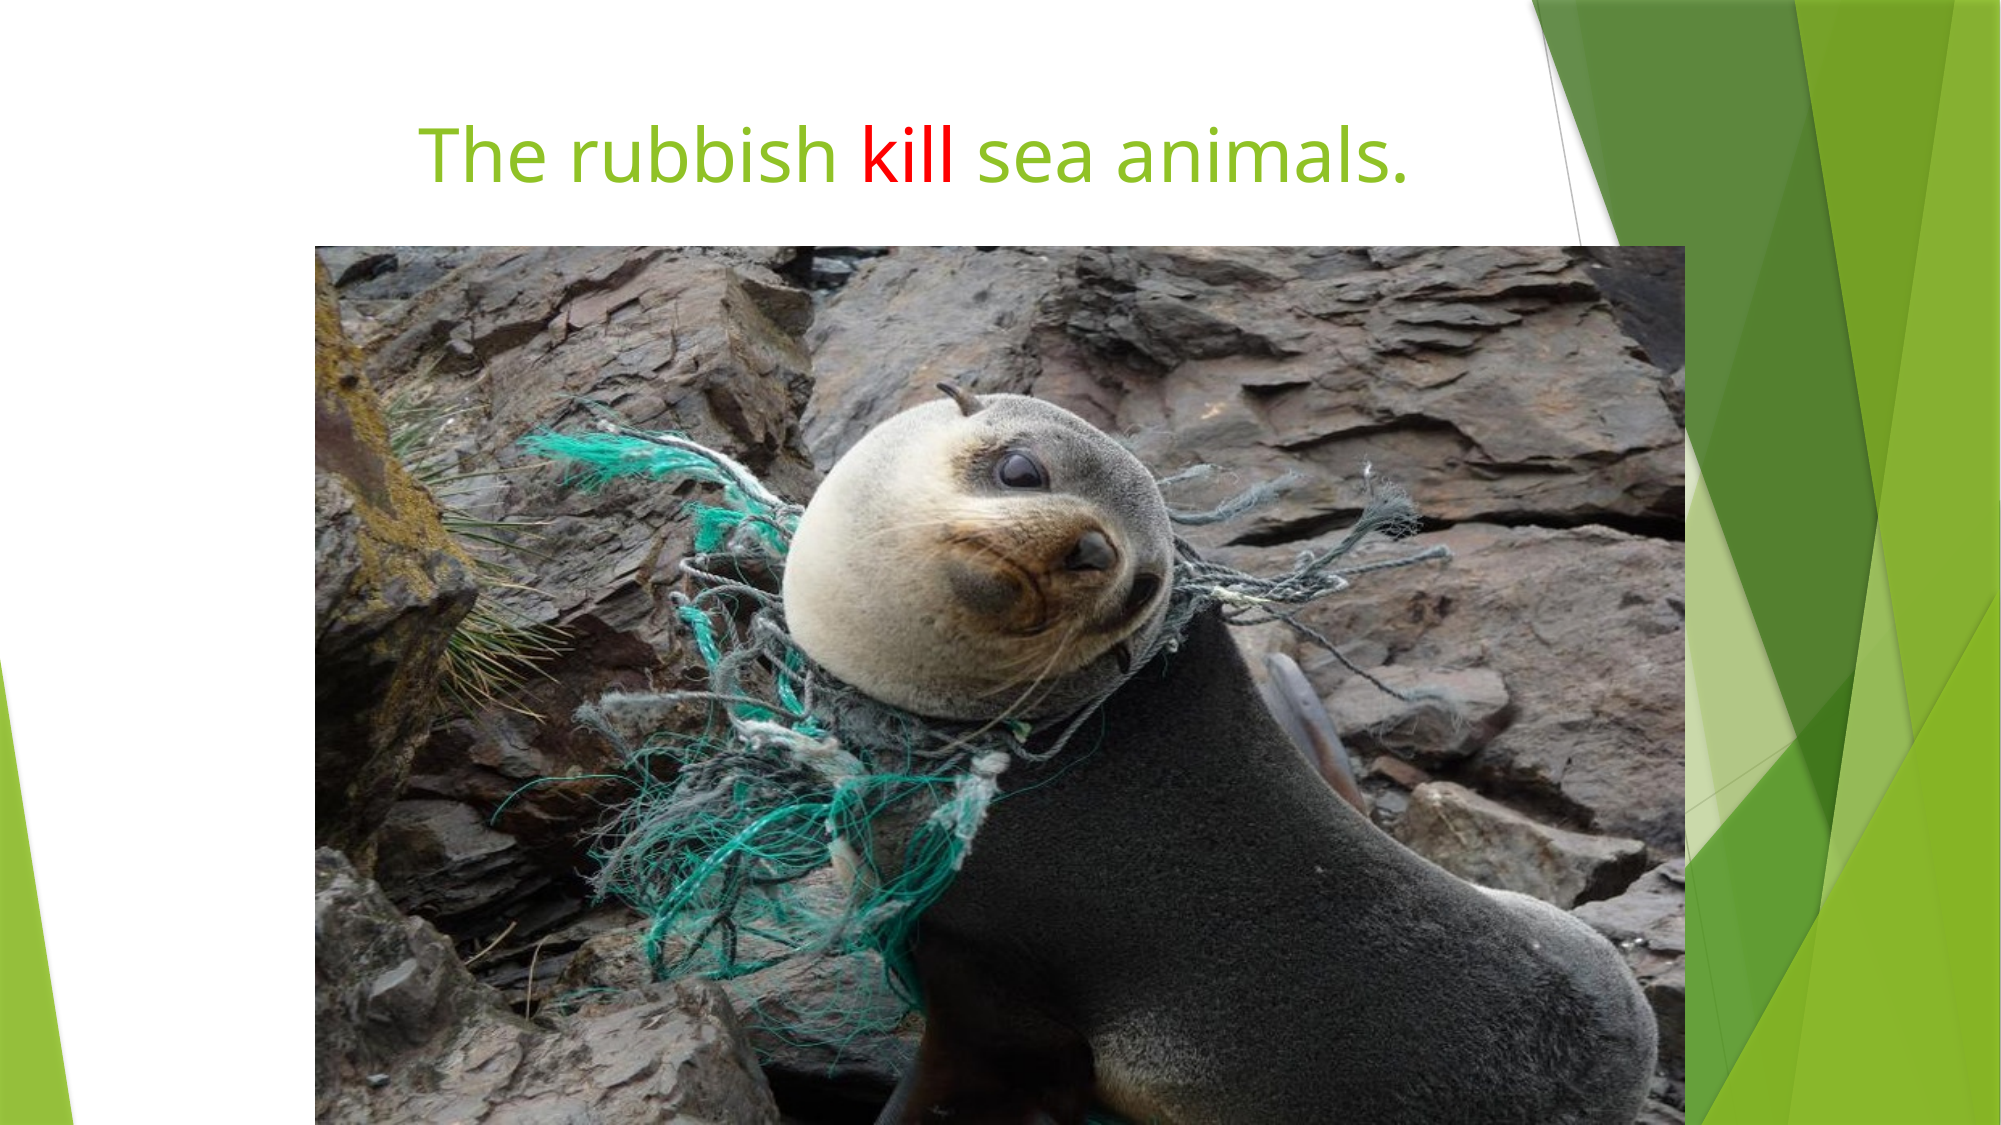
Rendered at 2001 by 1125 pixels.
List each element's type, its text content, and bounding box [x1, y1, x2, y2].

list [315, 246, 1685, 1125]
title The rubbish kill sea animals. [111, 99, 1522, 317]
